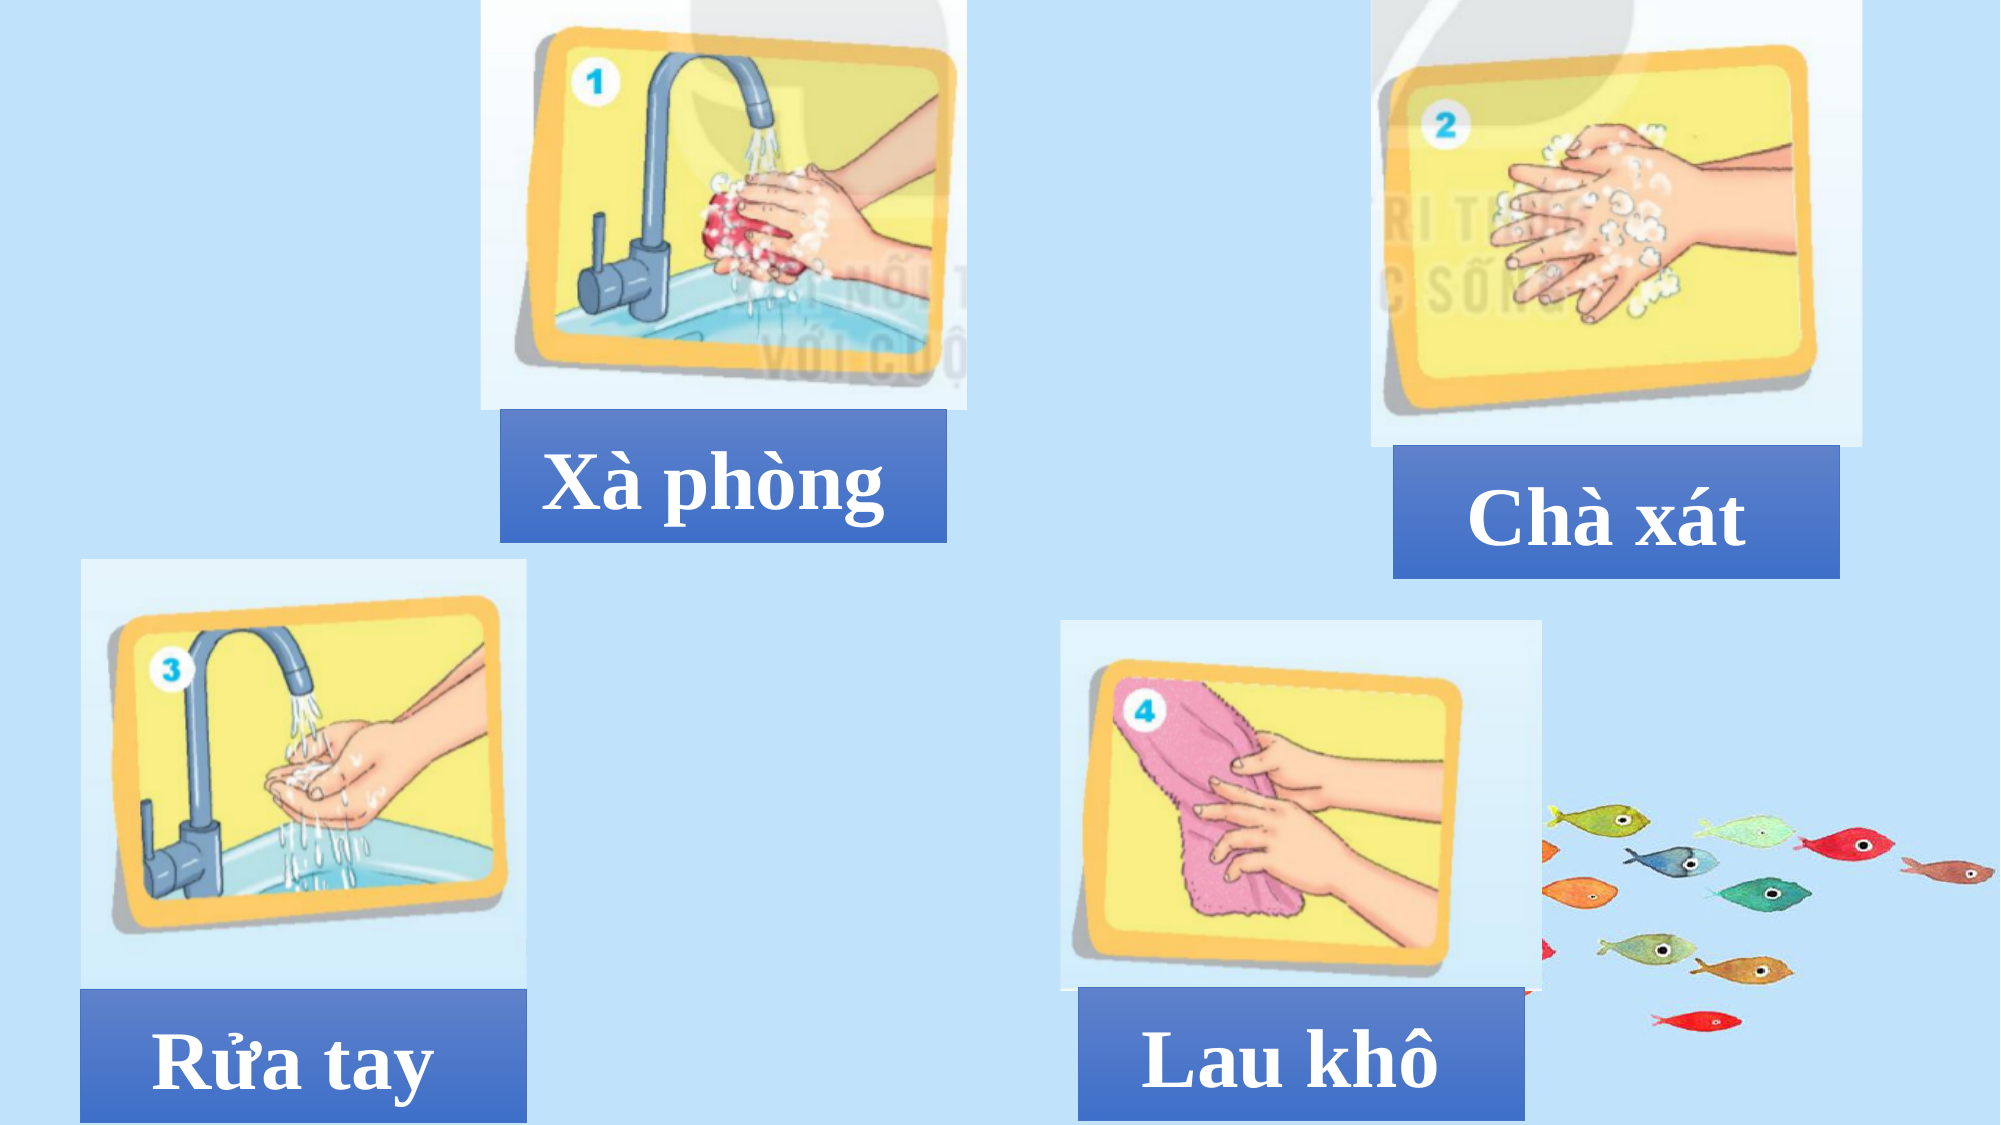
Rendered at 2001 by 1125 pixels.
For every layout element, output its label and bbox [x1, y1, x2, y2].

list [0, 0, 2000, 1125]
picture [1060, 620, 1542, 991]
picture [480, 0, 967, 410]
picture [80, 559, 527, 988]
picture [1370, 0, 1863, 447]
